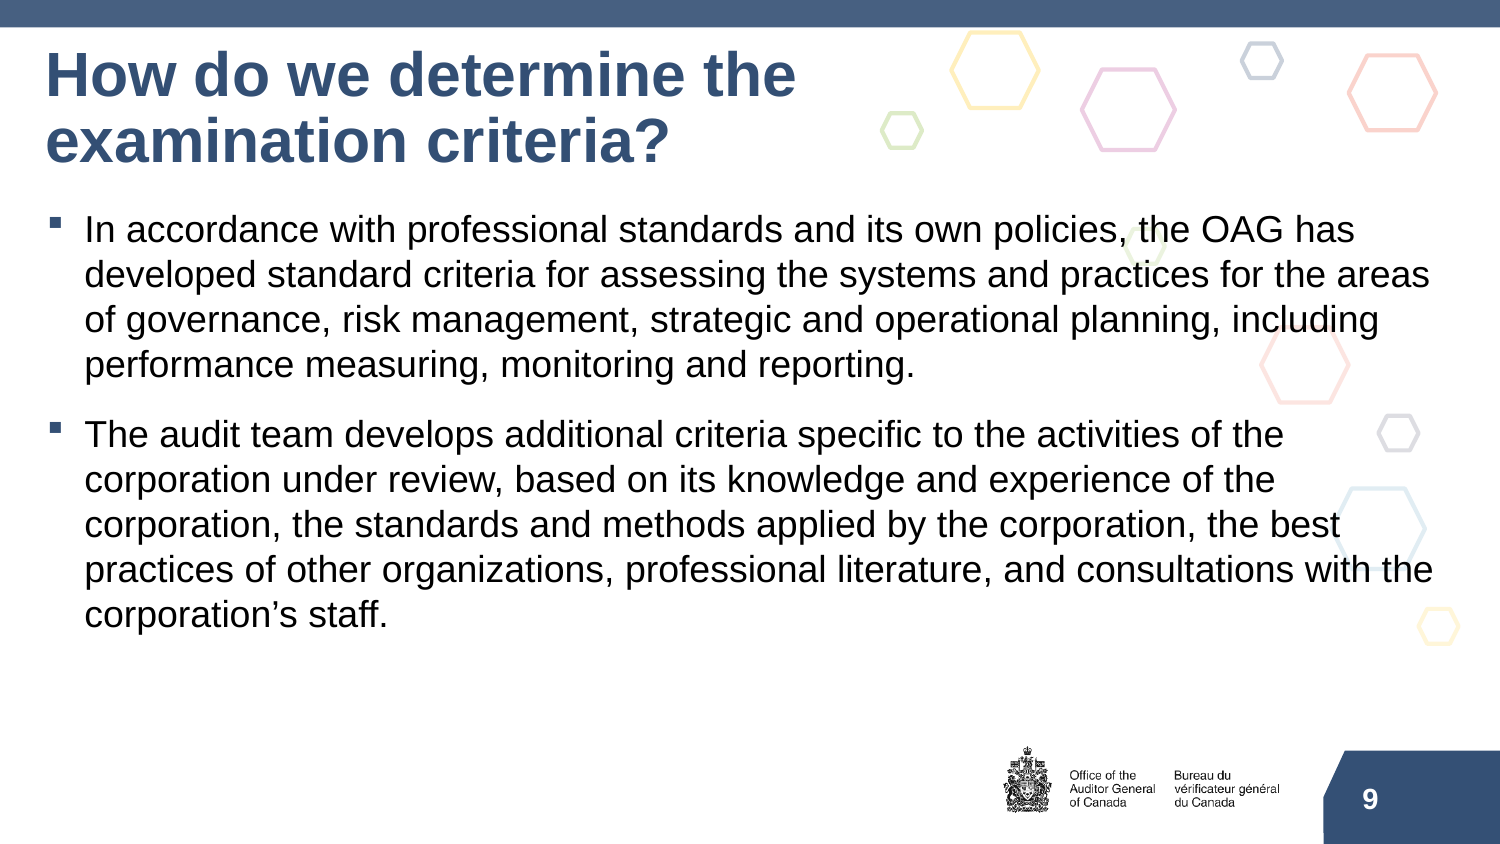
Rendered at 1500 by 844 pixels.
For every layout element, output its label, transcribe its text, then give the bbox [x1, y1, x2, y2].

picture [995, 734, 1291, 825]
list In accordance with professional standards and its own policies, the OAG has developed standard criteria for assessing the systems and practices for the areas of governance, risk management, strategic and operational planning, including performance measuring, monitoring and reporting. The audit team develops additional criteria specific to the activities of the corporation under review, based on its knowledge and experience of the corporation, the standards and methods applied by the corporation, the best practices of other organizations, professional literature, and consultations with the corporation’s staff. [0, 205, 1447, 686]
title How do we determine the examination criteria? [0, 27, 1447, 191]
